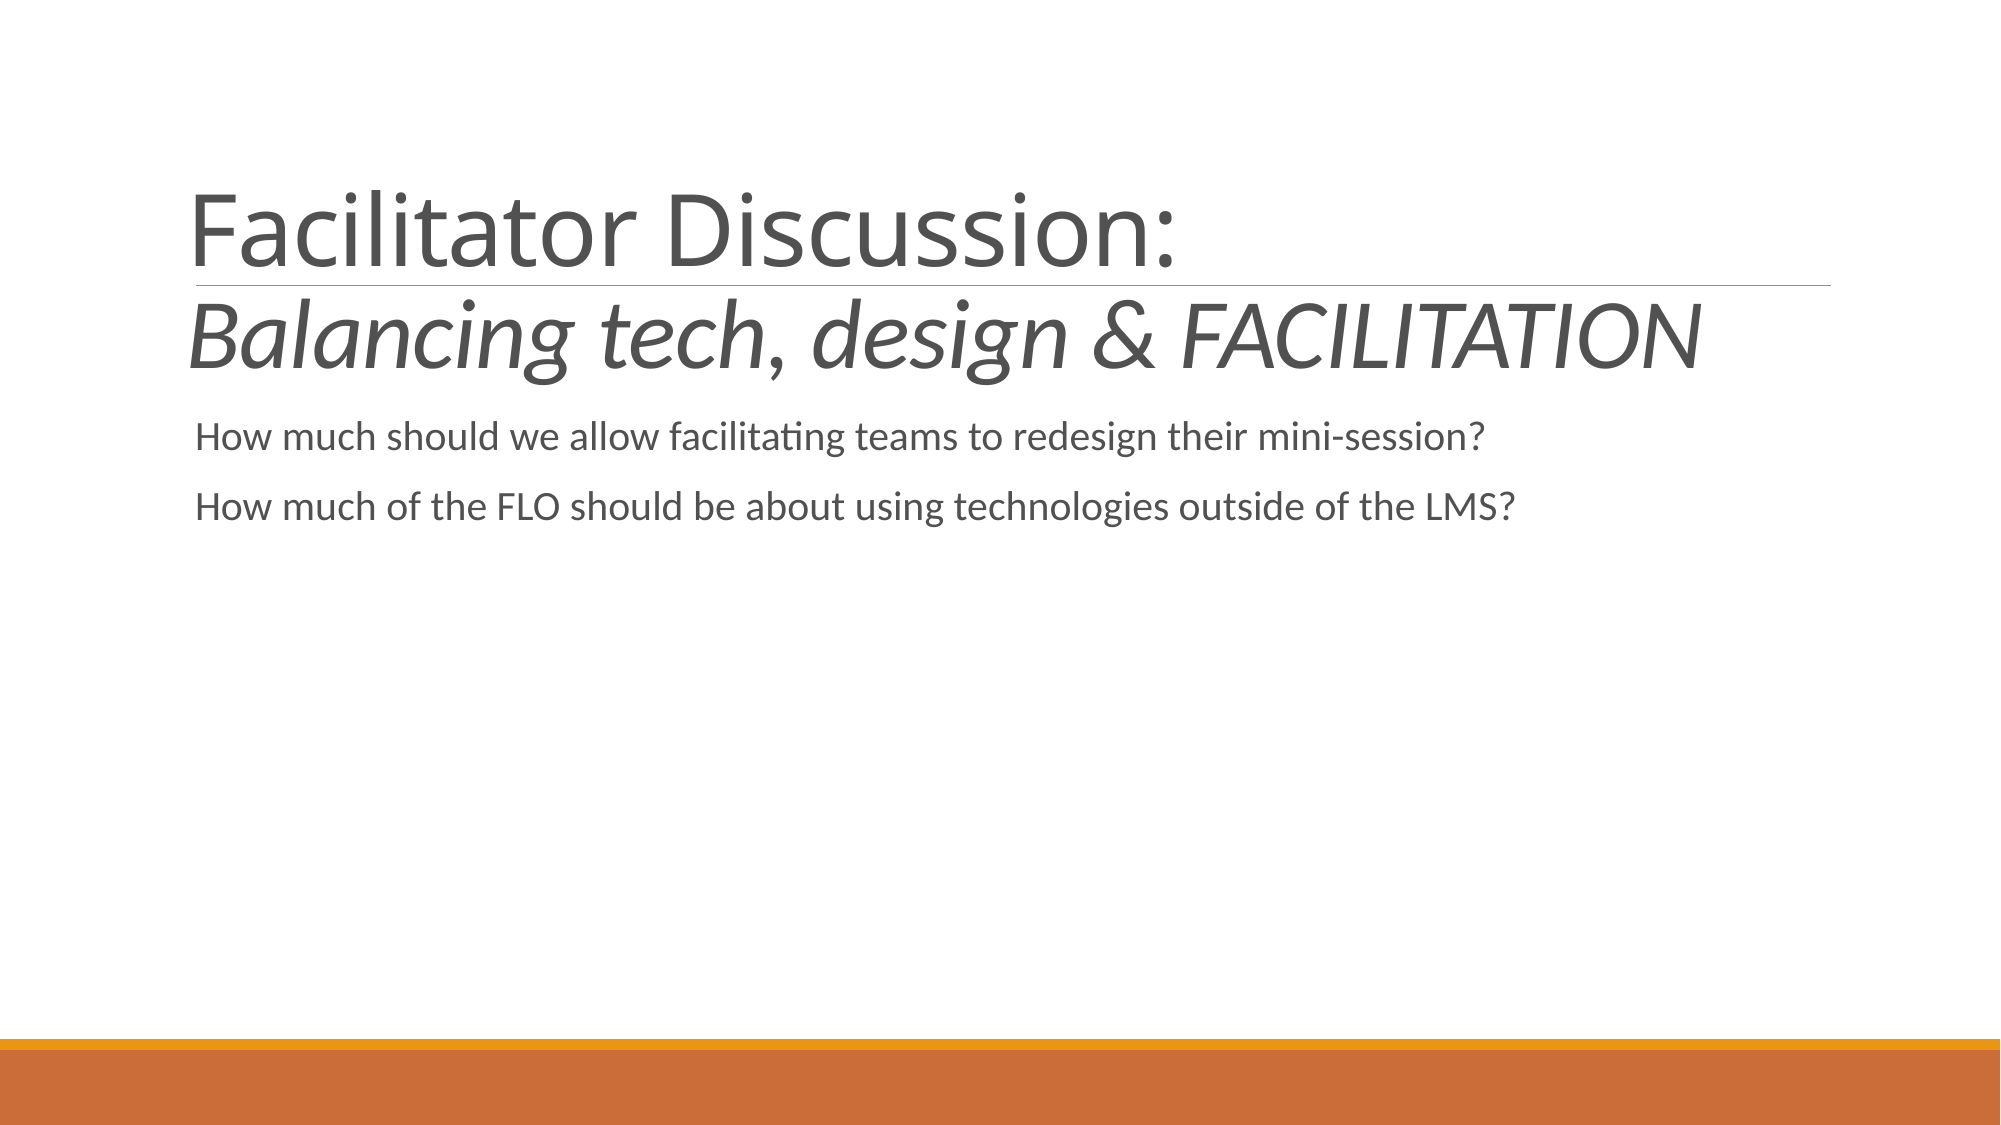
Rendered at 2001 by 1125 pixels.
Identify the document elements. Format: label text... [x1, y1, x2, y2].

text_box [0, 1050, 2000, 1125]
list How much should we allow facilitating teams to redesign their mini-session? How much of the FLO should be about using technologies outside of the LMS? [179, 414, 1831, 964]
text_box [0, 1039, 2000, 1050]
title Facilitator Discussion: Balancing tech, design & FACILITATION [179, 46, 1821, 396]
